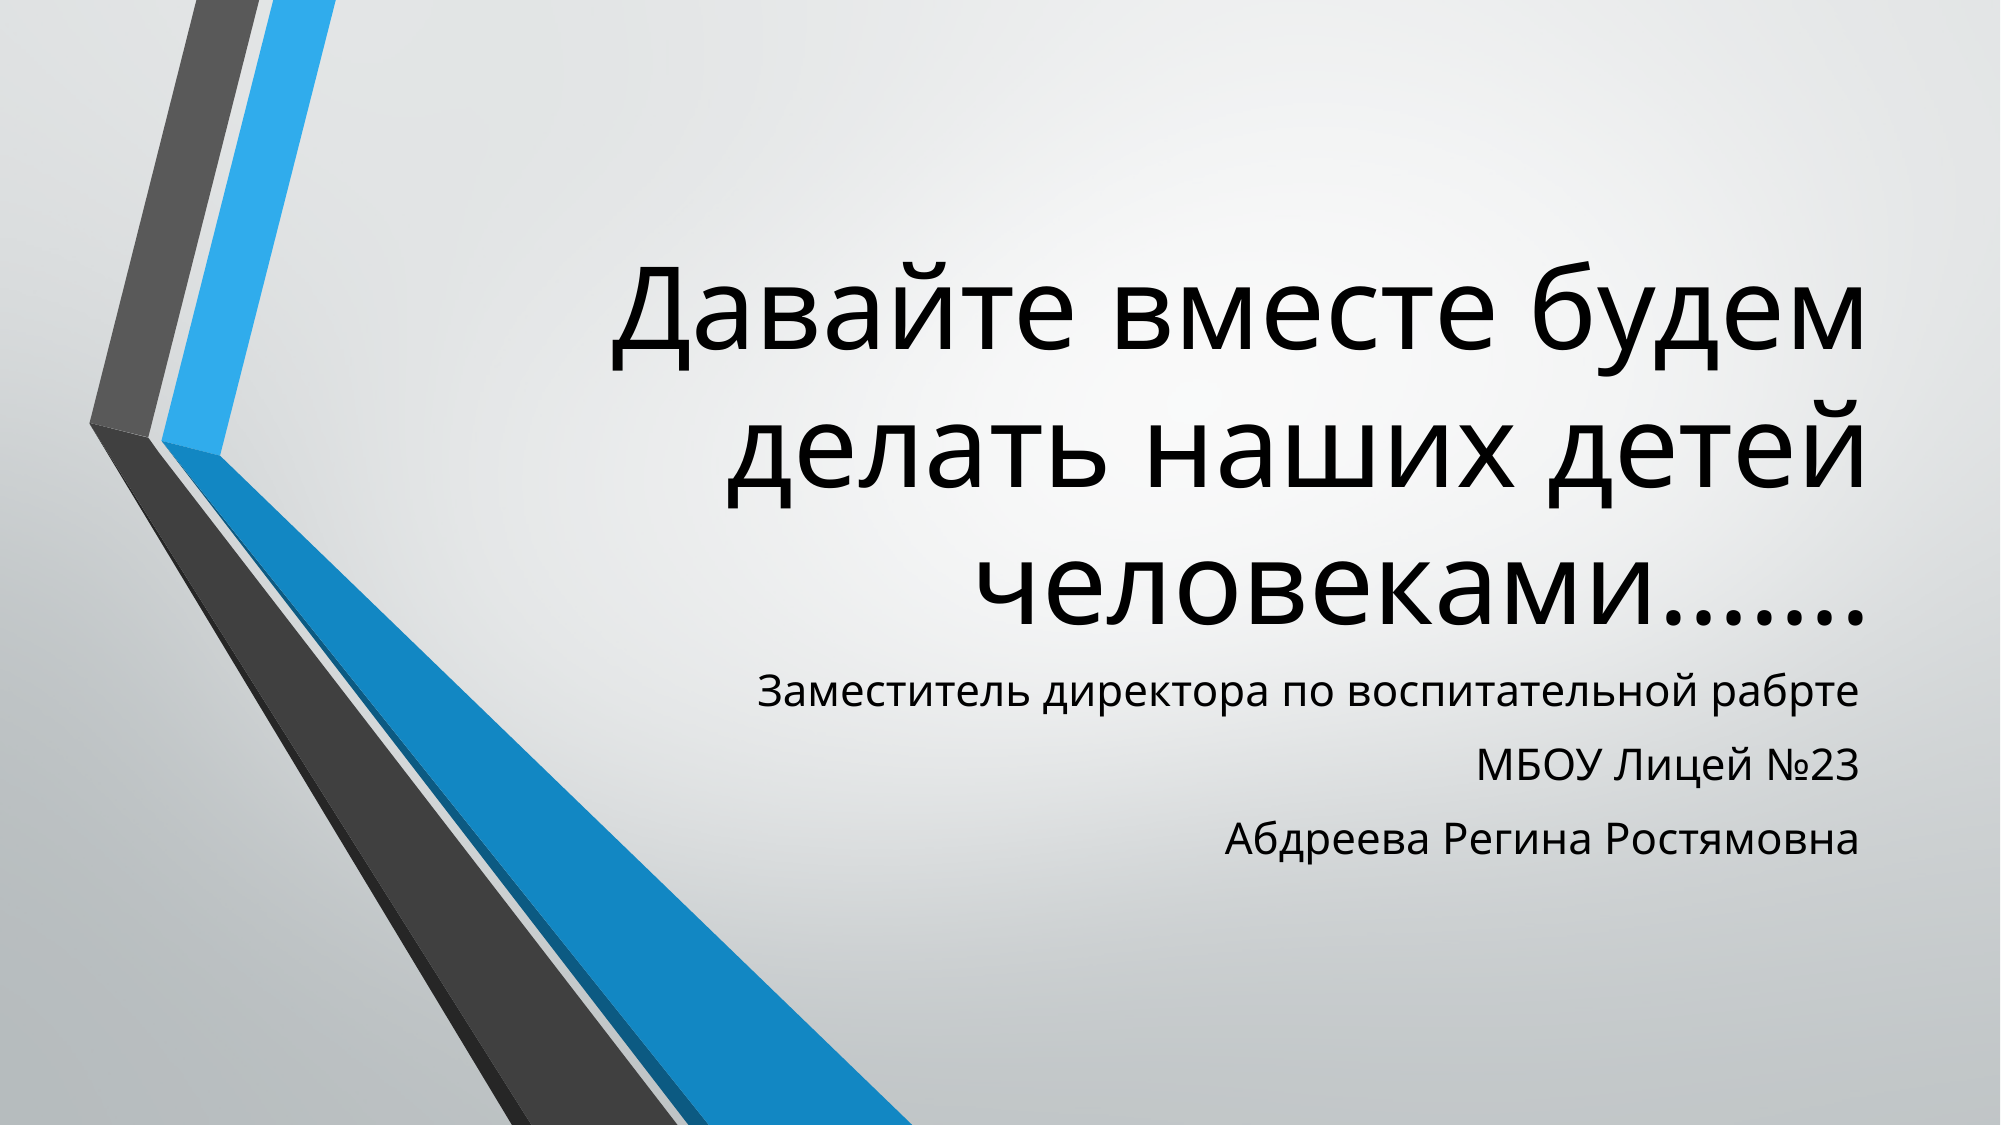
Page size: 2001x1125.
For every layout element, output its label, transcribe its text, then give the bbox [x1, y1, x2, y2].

subtitle Заместитель директора по воспитательной рабрте МБОУ Лицей №23 Абдреева Регина Ростямовна [740, 655, 1887, 884]
title Давайте вместе будем делать наших детей человеками……. [480, 226, 1887, 656]
